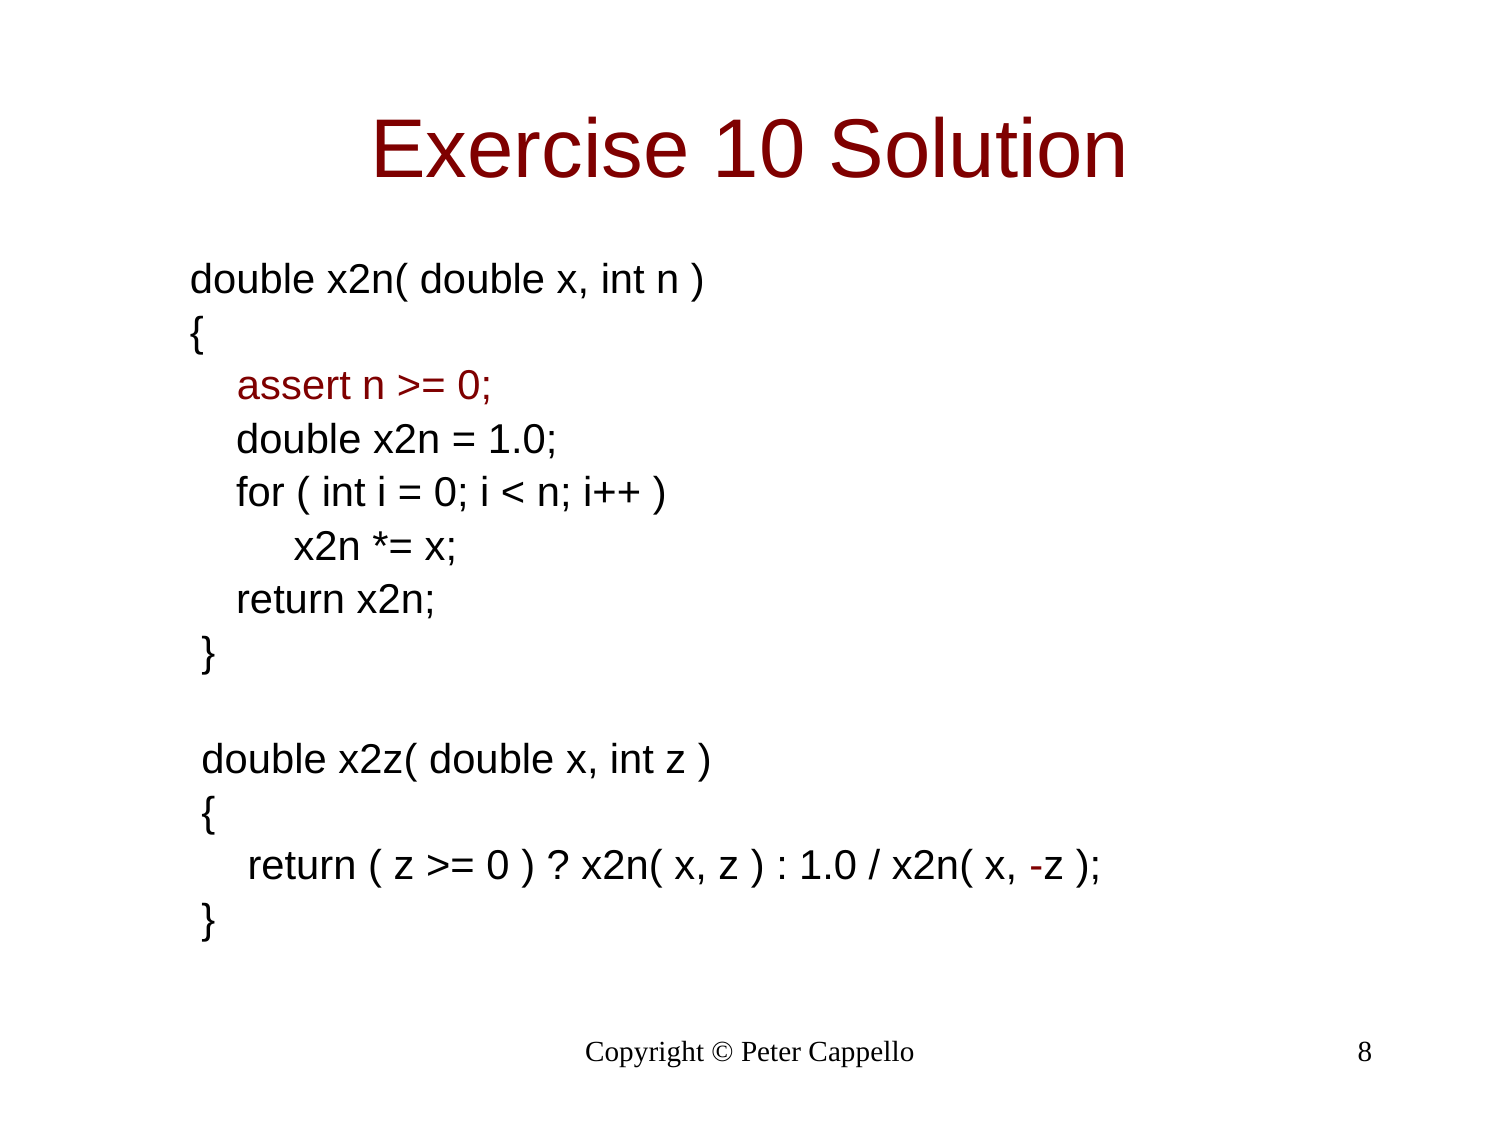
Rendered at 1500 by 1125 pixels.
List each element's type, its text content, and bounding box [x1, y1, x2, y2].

title Exercise 10 Solution [112, 50, 1388, 238]
slide_number 8 [1074, 1025, 1388, 1100]
list double x2n( double x, int n ) { assert n >= 0; double x2n = 1.0; for ( int i = 0; i < n; i++ ) x2n *= x; return x2n; } double x2z( double x, int z ) { return ( z >= 0 ) ? x2n( x, z ) : 1.0 / x2n( x, -z ); } [99, 249, 1450, 1025]
footer Copyright © Peter Cappello [512, 1025, 988, 1100]
